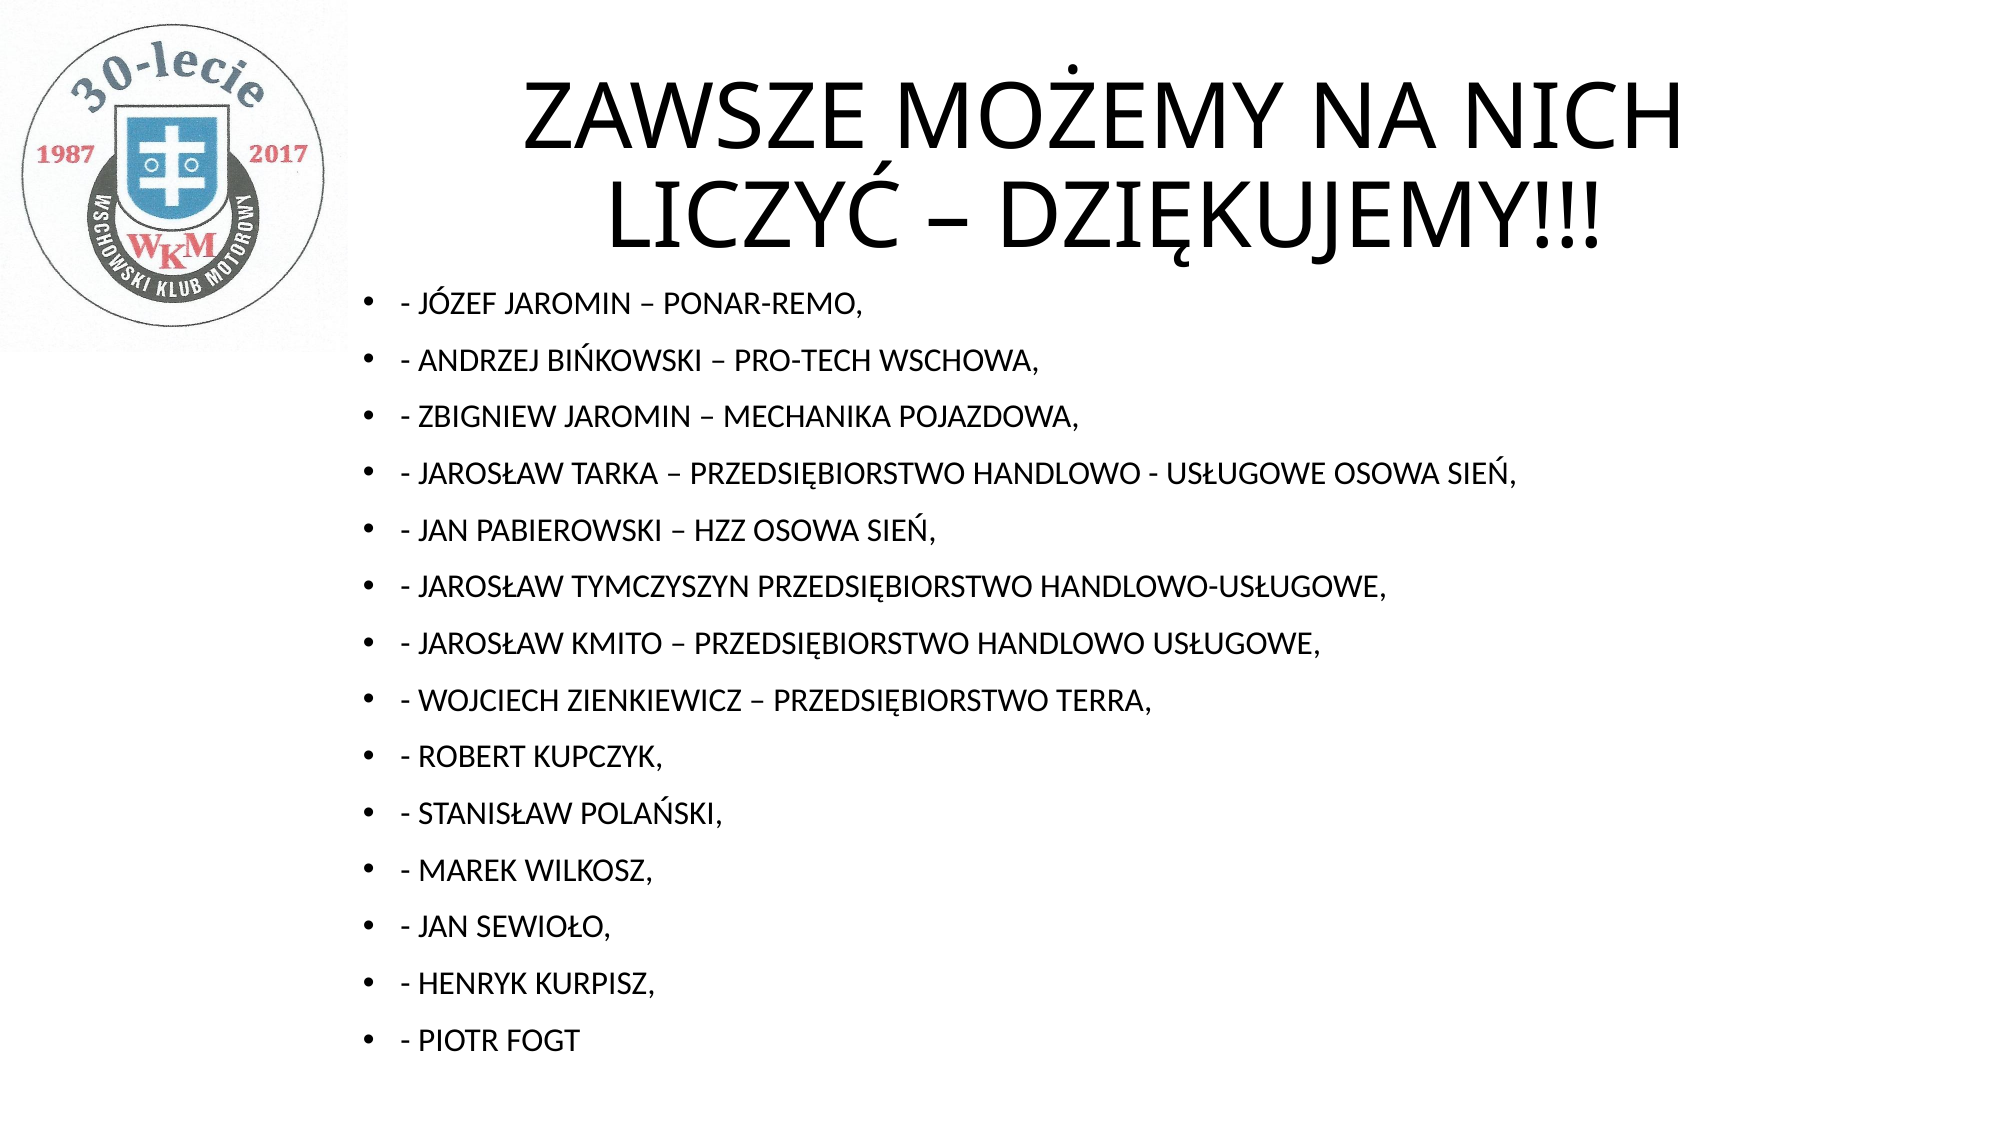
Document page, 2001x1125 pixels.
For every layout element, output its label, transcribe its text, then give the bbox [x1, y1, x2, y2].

picture [0, 0, 348, 353]
list - JÓZEF JAROMIN – PONAR-REMO, - ANDRZEJ BIŃKOWSKI – PRO-TECH WSCHOWA, - ZBIGNIEW JAROMIN – MECHANIKA POJAZDOWA, - JAROSŁAW TARKA – PRZEDSIĘBIORSTWO HANDLOWO - USŁUGOWE OSOWA SIEŃ, - JAN PABIEROWSKI – HZZ OSOWA SIEŃ, - JAROSŁAW TYMCZYSZYN PRZEDSIĘBIORSTWO HANDLOWO-USŁUGOWE, - JAROSŁAW KMITO – PRZEDSIĘBIORSTWO HANDLOWO USŁUGOWE, - WOJCIECH ZIENKIEWICZ – PRZEDSIĘBIORSTWO TERRA, - ROBERT KUPCZYK, - STANISŁAW POLAŃSKI, - MAREK WILKOSZ, - JAN SEWIOŁO, - HENRYK KURPISZ, - PIOTR FOGT [347, 277, 1863, 1125]
title ZAWSZE MOŻEMY NA NICH LICZYĆ – DZIĘKUJEMY!!! [348, 59, 1863, 277]
